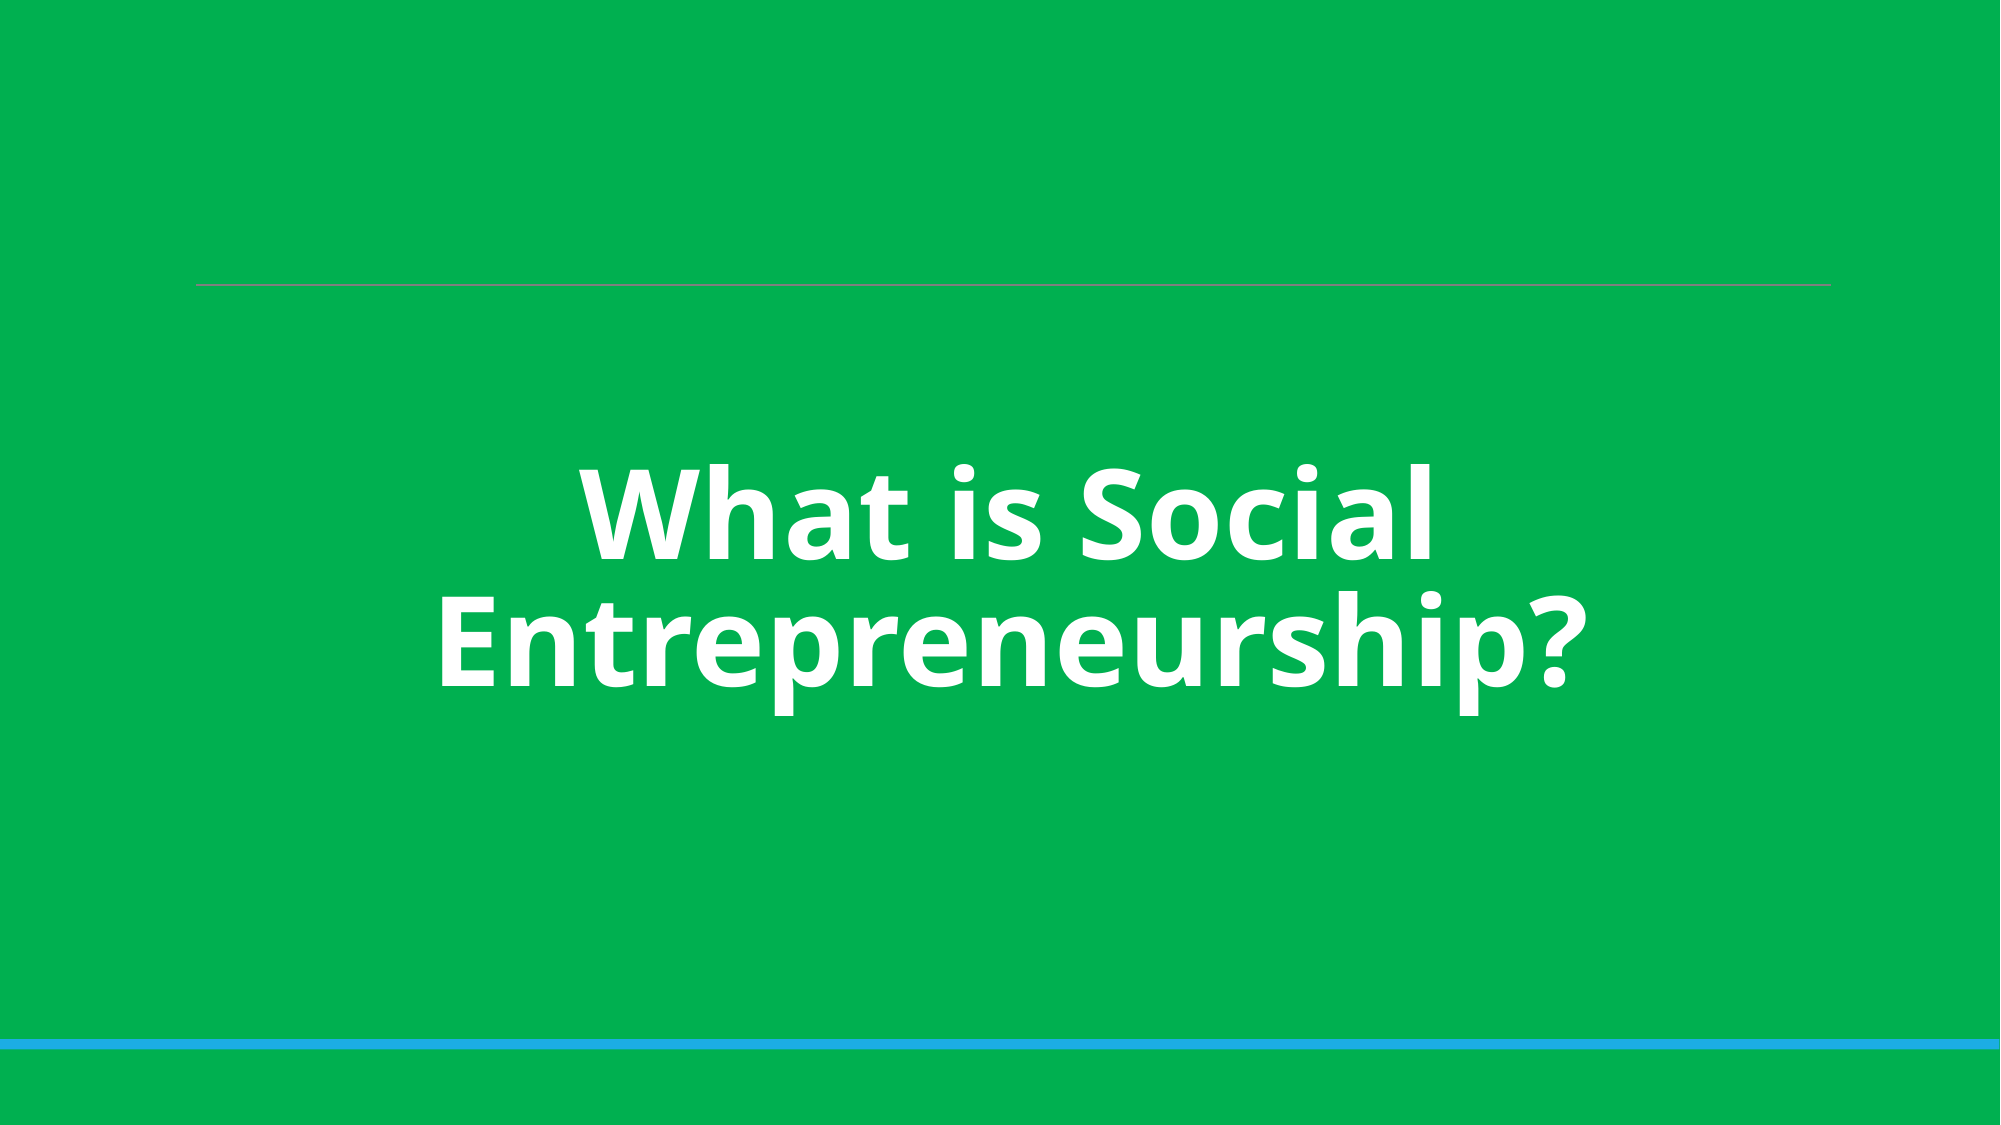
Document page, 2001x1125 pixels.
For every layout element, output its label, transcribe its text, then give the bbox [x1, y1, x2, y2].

title What is Social Entrepreneurship? [105, 378, 1917, 720]
